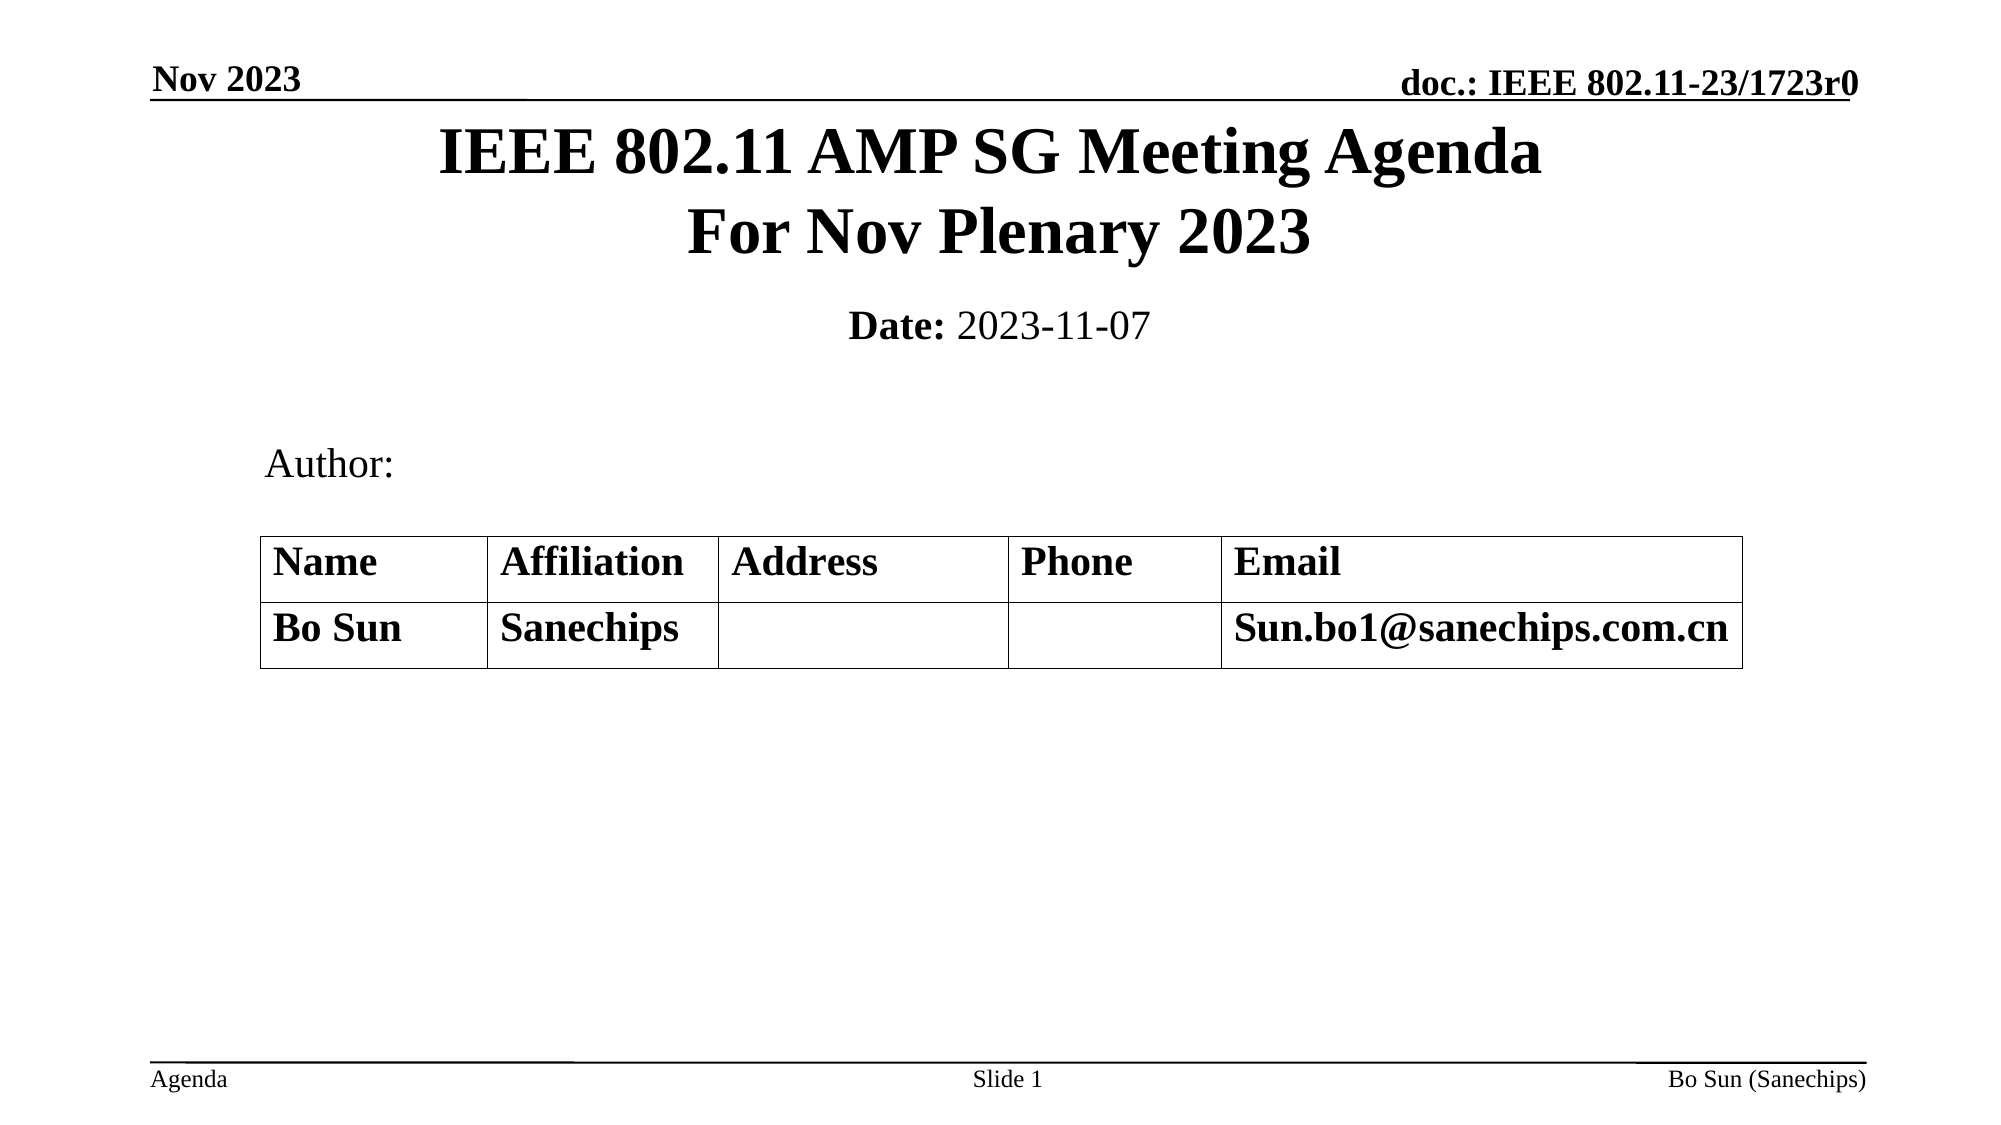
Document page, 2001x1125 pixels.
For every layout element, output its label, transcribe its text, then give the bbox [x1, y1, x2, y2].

slide_number Slide [949, 1061, 1067, 1123]
text_box Date: 2023-11-07 [362, 290, 1638, 353]
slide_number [152, 54, 563, 100]
footer Bo Sun (Sanechips) [1169, 1061, 1867, 1093]
text_box Author: [238, 428, 477, 491]
text_box IEEE 802.11 AMP SG Meeting Agenda For Nov Plenary 2023 [295, 99, 1705, 275]
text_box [242, 535, 1774, 723]
